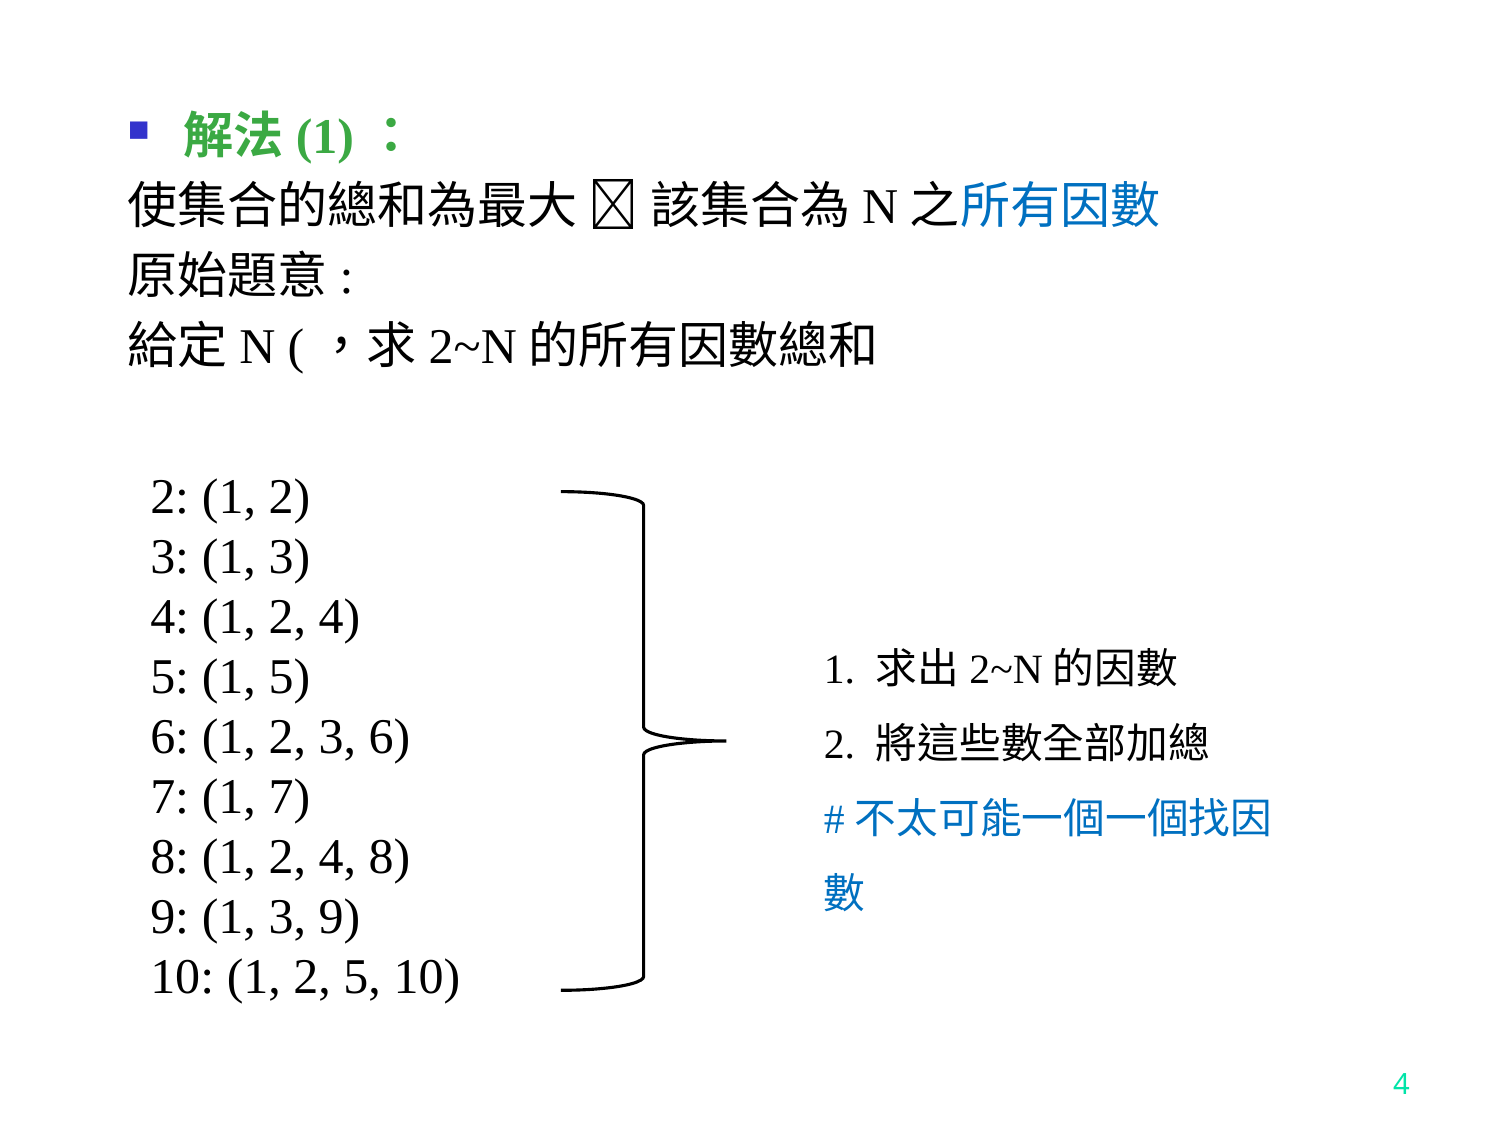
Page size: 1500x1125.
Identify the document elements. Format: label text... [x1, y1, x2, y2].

text_box [560, 491, 727, 991]
slide_number 4 [1112, 1037, 1426, 1113]
text_box 1. 求出2~N的因數 2. 將這些數全部加總 #不太可能一個一個找因數 [809, 609, 1329, 925]
text_box 2: (1, 2) 3: (1, 3) 4: (1, 2, 4) 5: (1, 5) 6: (1, 2, 3, 6) 7: (1, 7) 8: (1, 2, 4, 8) 9: (1, 3, 9) 10: (1, 2, 5, 10) [135, 456, 886, 1011]
